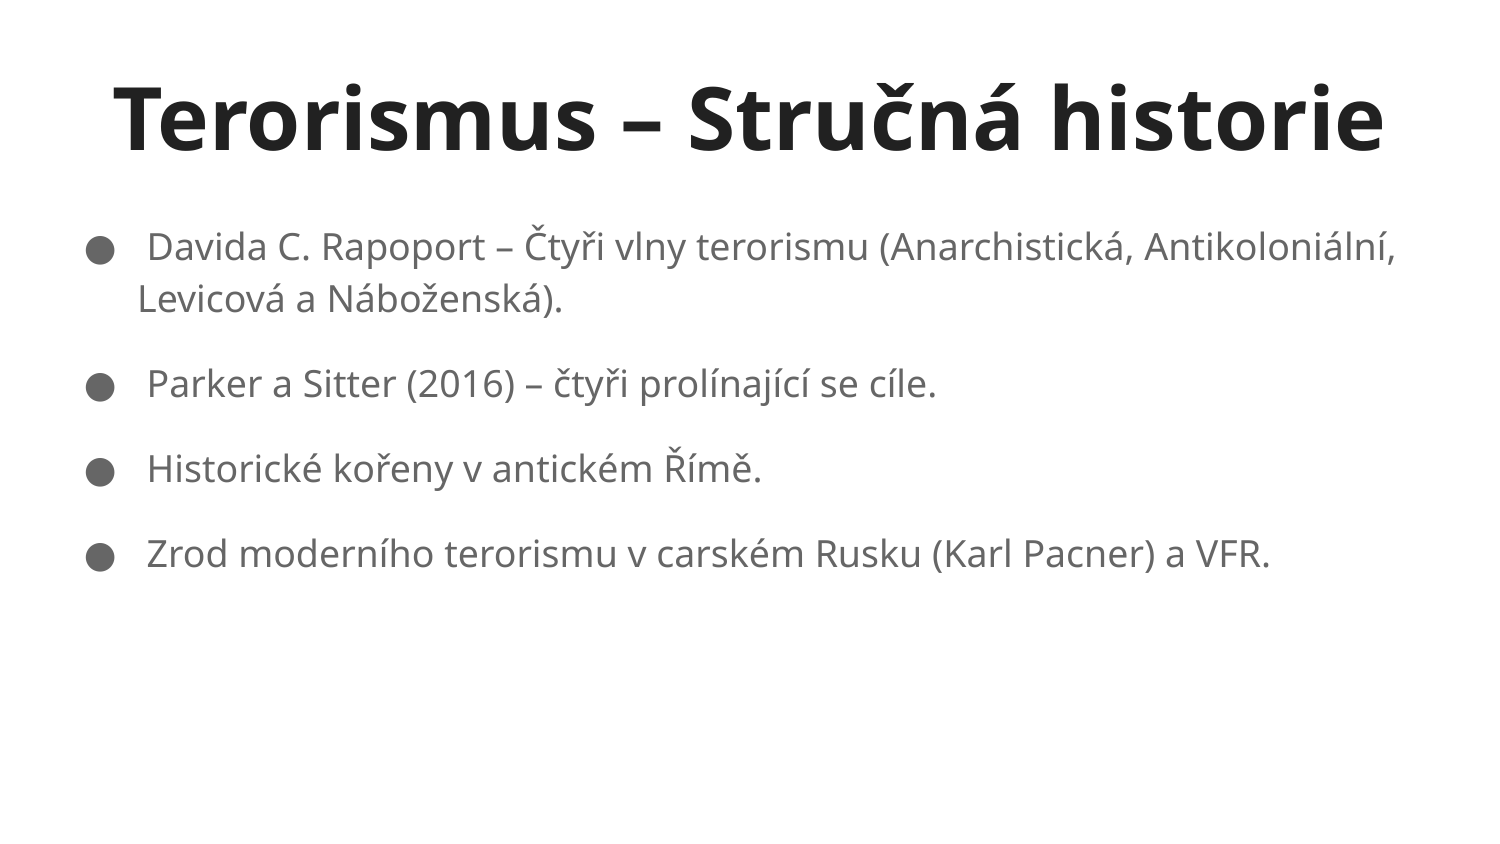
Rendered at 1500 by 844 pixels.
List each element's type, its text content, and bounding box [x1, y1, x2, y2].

list Davida C. Rapoport – Čtyři vlny terorismu (Anarchistická, Antikoloniální, Levicová a Náboženská). Parker a Sitter (2016) – čtyři prolínající se cíle. Historické kořeny v antickém Římě. Zrod moderního terorismu v carském Rusku (Karl Pacner) a VFR. [51, 201, 1449, 750]
title Terorismus – Stručná historie [51, 48, 1449, 180]
